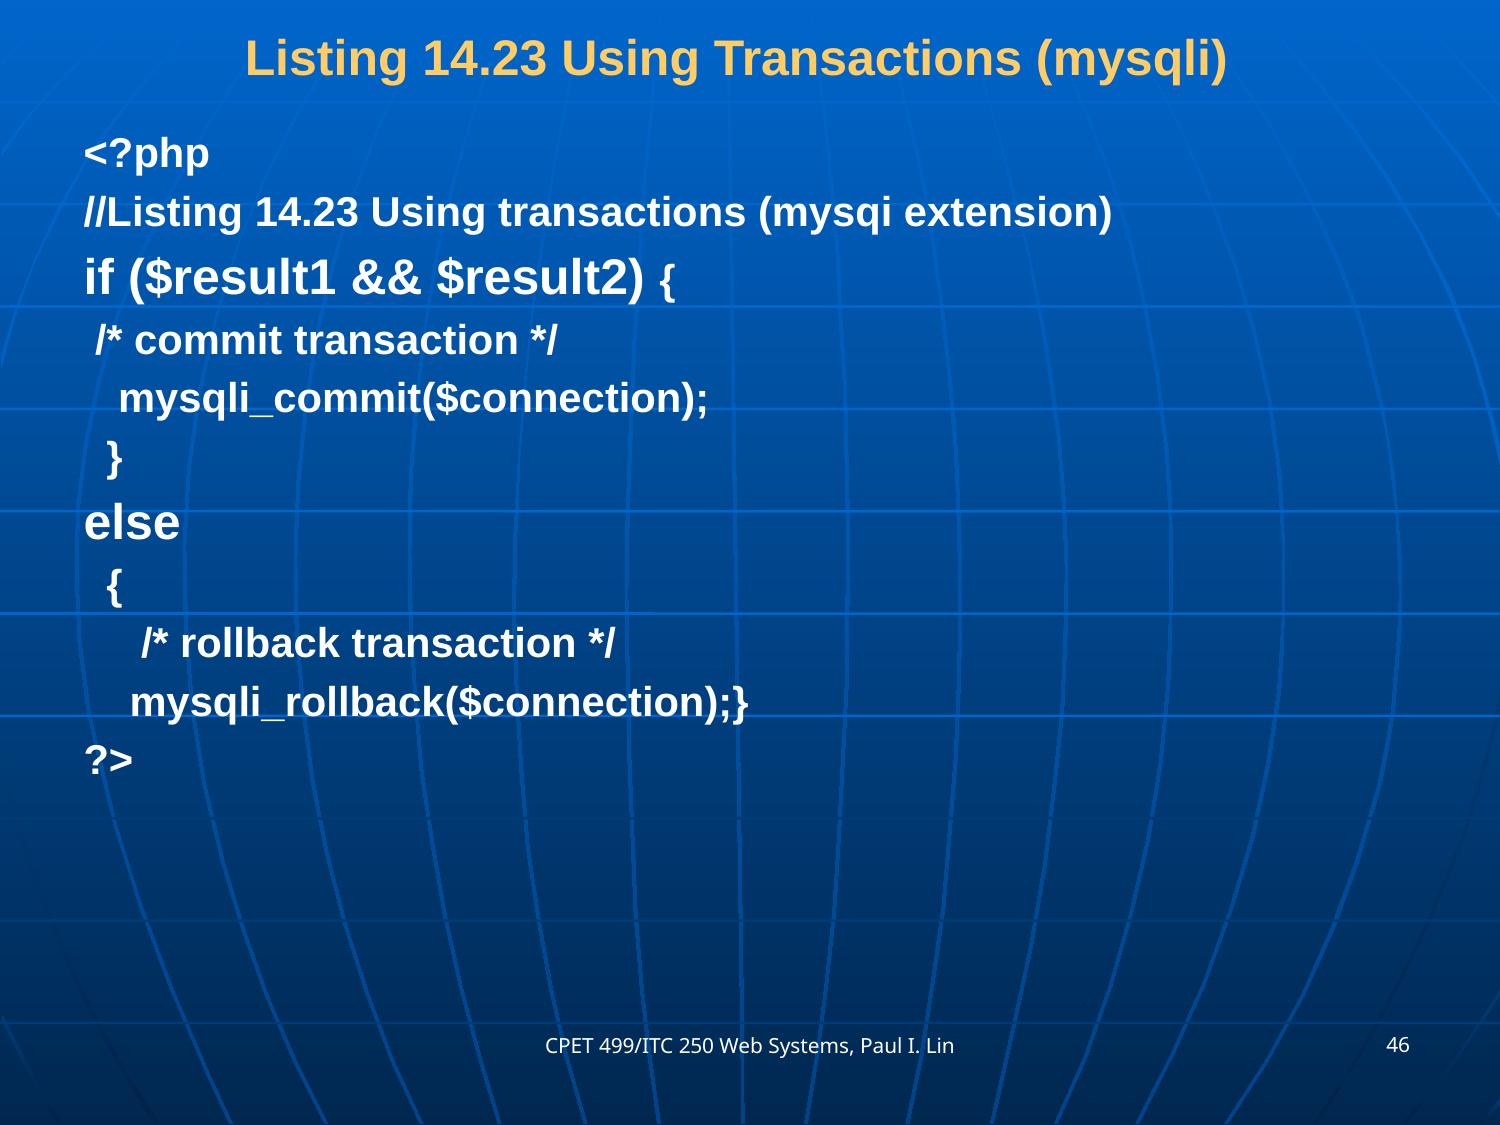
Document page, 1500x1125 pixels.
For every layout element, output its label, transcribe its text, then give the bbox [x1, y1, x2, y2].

slide_number 46 [1074, 1023, 1426, 1100]
list <?php //Listing 14.23 Using transactions (mysqi extension) if ($result1 && $result2) { /* commit transaction */ mysqli_commit($connection); } else { /* rollback transaction */ mysqli_rollback($connection);} ?> [68, 118, 1419, 1025]
footer CPET 499/ITC 250 Web Systems, Paul I. Lin [512, 1024, 988, 1101]
title Listing 14.23 Using Transactions (mysqli) [42, 9, 1431, 101]
